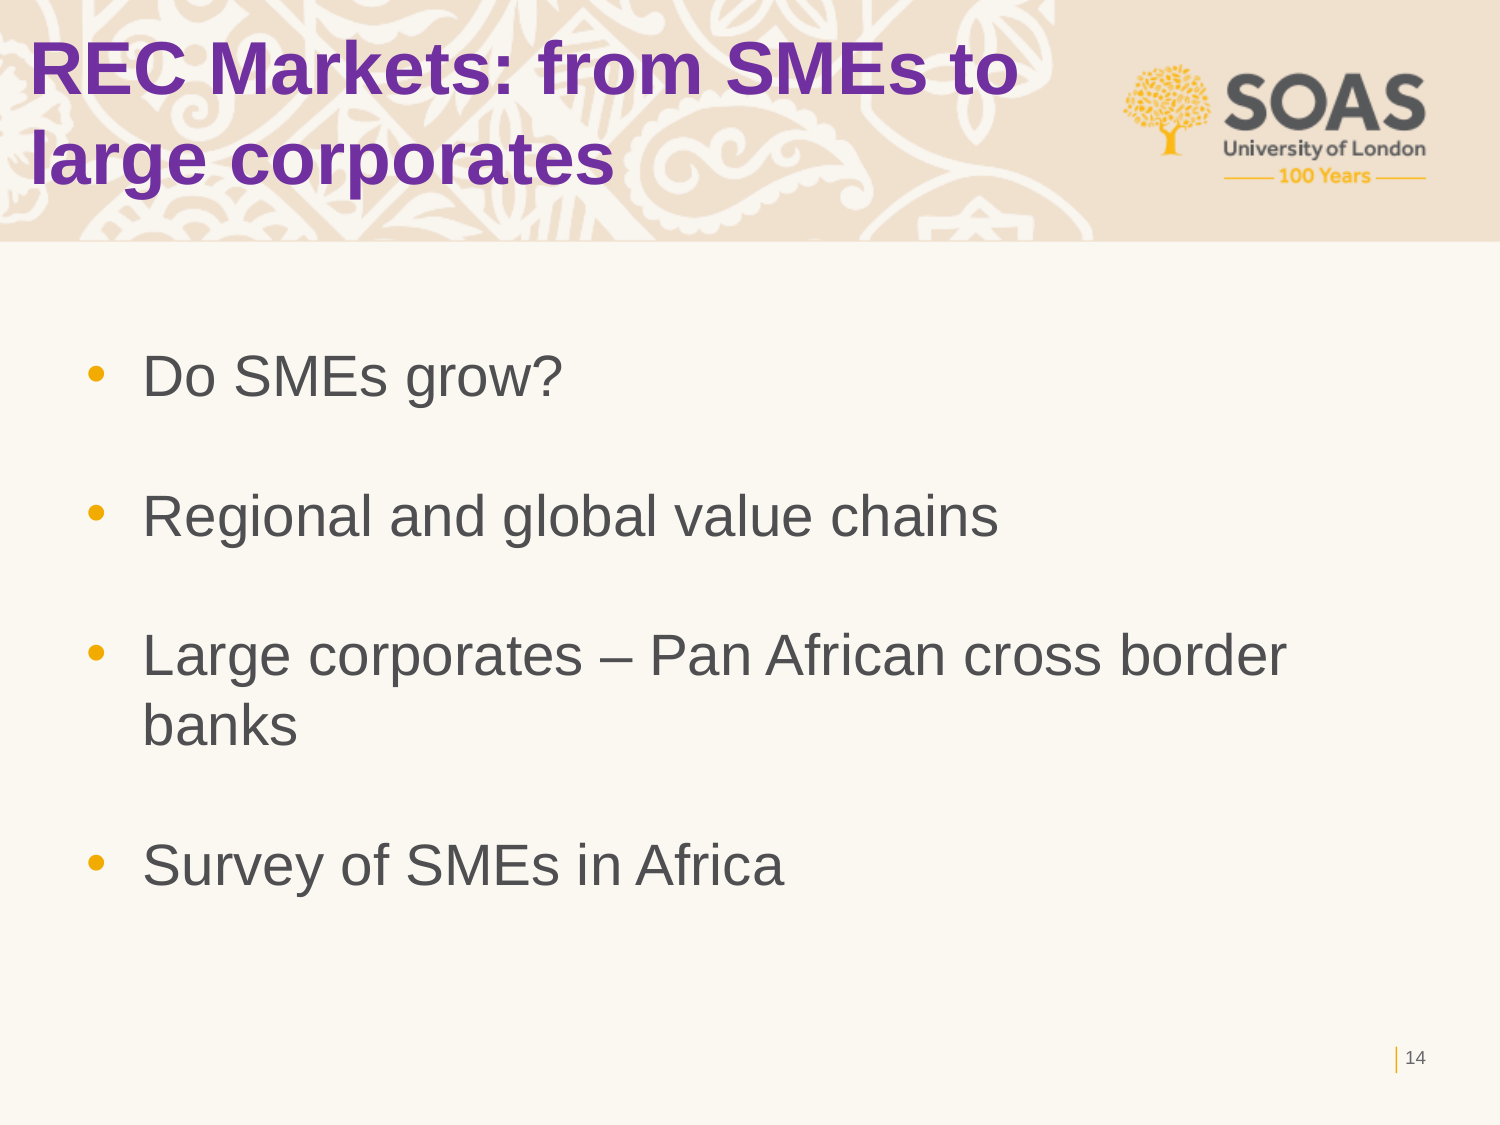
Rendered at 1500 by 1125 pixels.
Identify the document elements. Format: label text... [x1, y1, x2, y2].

list Do SMEs grow? Regional and global value chains Large corporates – Pan African cross border banks Survey of SMEs in Africa [86, 338, 1460, 1082]
slide_number 13 [1402, 1046, 1427, 1082]
title REC Markets: from SMEs to large corporates [29, 19, 1117, 255]
